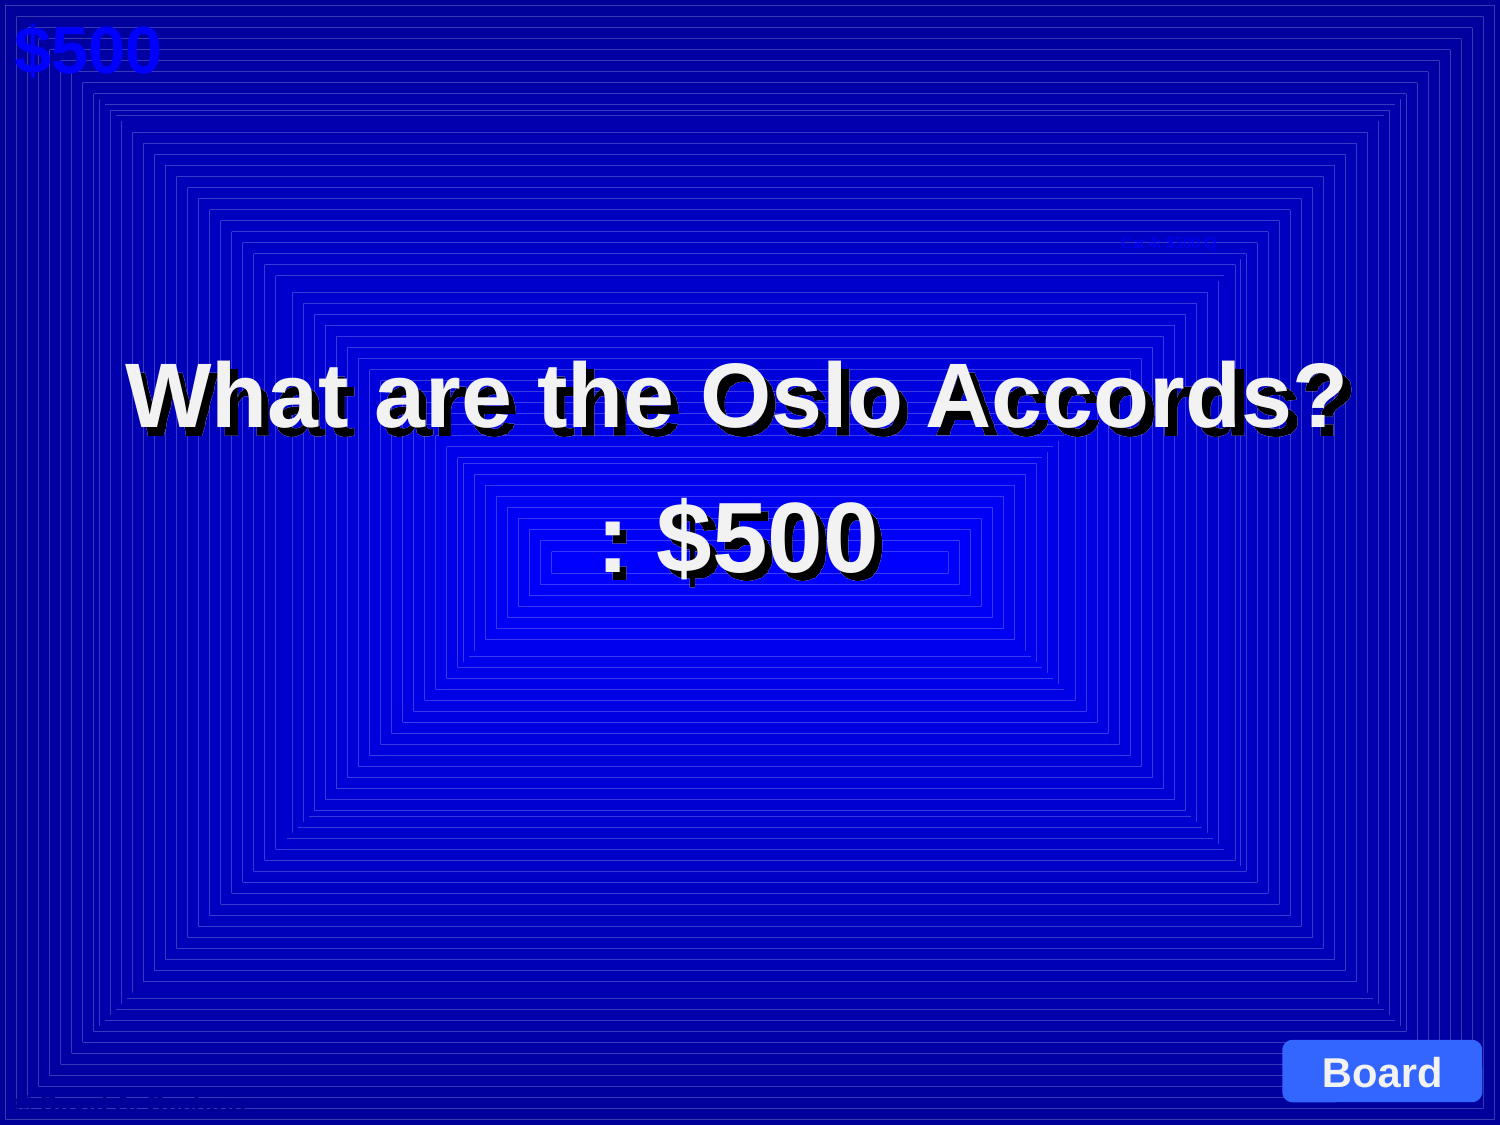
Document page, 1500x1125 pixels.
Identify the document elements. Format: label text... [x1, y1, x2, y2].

text_box Board [1282, 1039, 1483, 1103]
text_box $500 [0, 0, 188, 95]
text_box What are the Oslo Accords? : $500 [50, 349, 1425, 599]
title Cat 4: $500 Q [1100, 224, 1238, 250]
